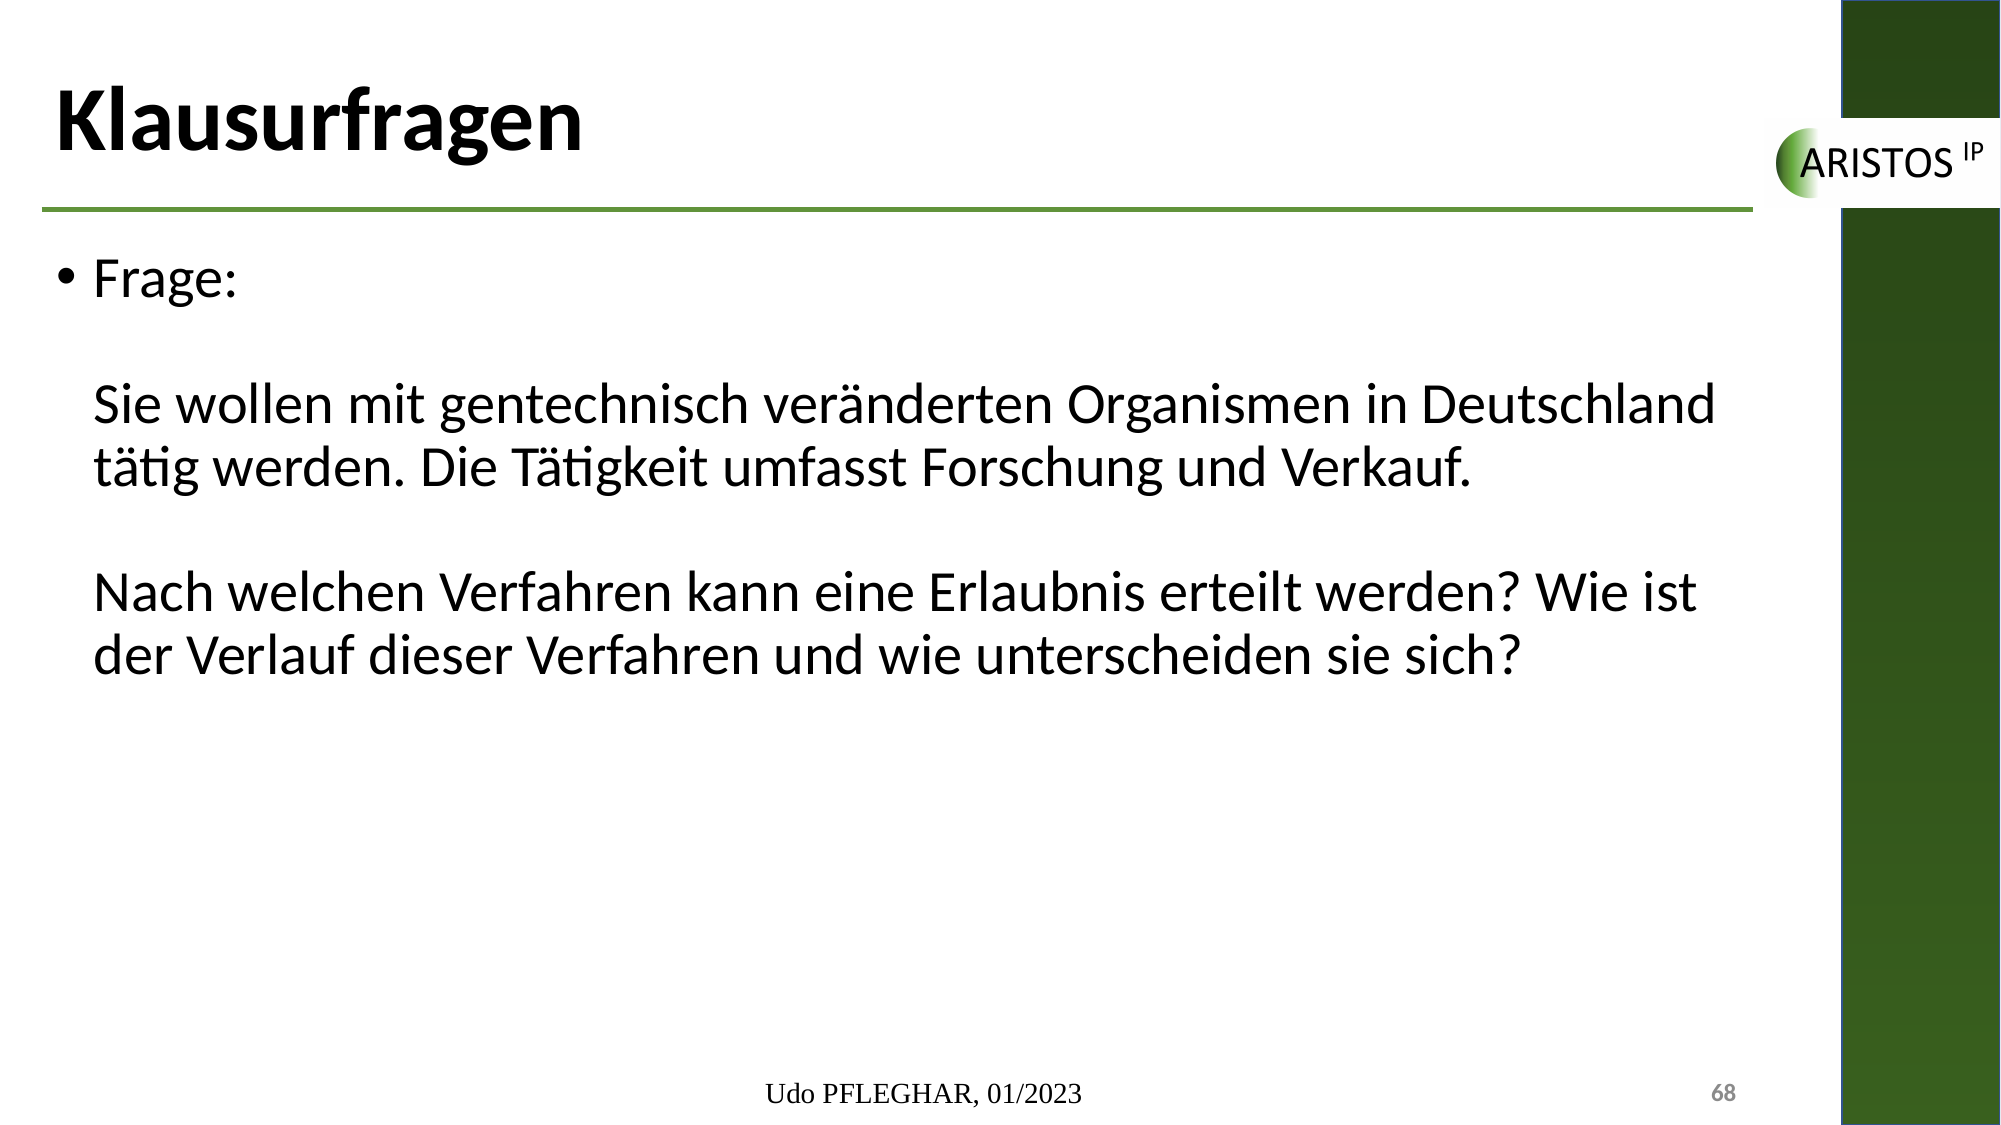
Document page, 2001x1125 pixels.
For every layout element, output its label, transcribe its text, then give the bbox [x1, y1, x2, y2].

footer Udo PFLEGHAR, 01/2023 [515, 1068, 1332, 1115]
list Frage: Sie wollen mit gentechnisch veränderten Organismen in Deutschland tätig werden. Die Tätigkeit umfasst Forschung und Verkauf. Nach welchen Verfahren kann eine Erlaubnis erteilt werden? Wie ist der Verlauf dieser Verfahren und wie unterscheiden sie sich? [41, 239, 1752, 1038]
slide_number 68 [1352, 1068, 1752, 1115]
picture [1764, 118, 2001, 208]
title Klausurfragen [41, 59, 1753, 183]
